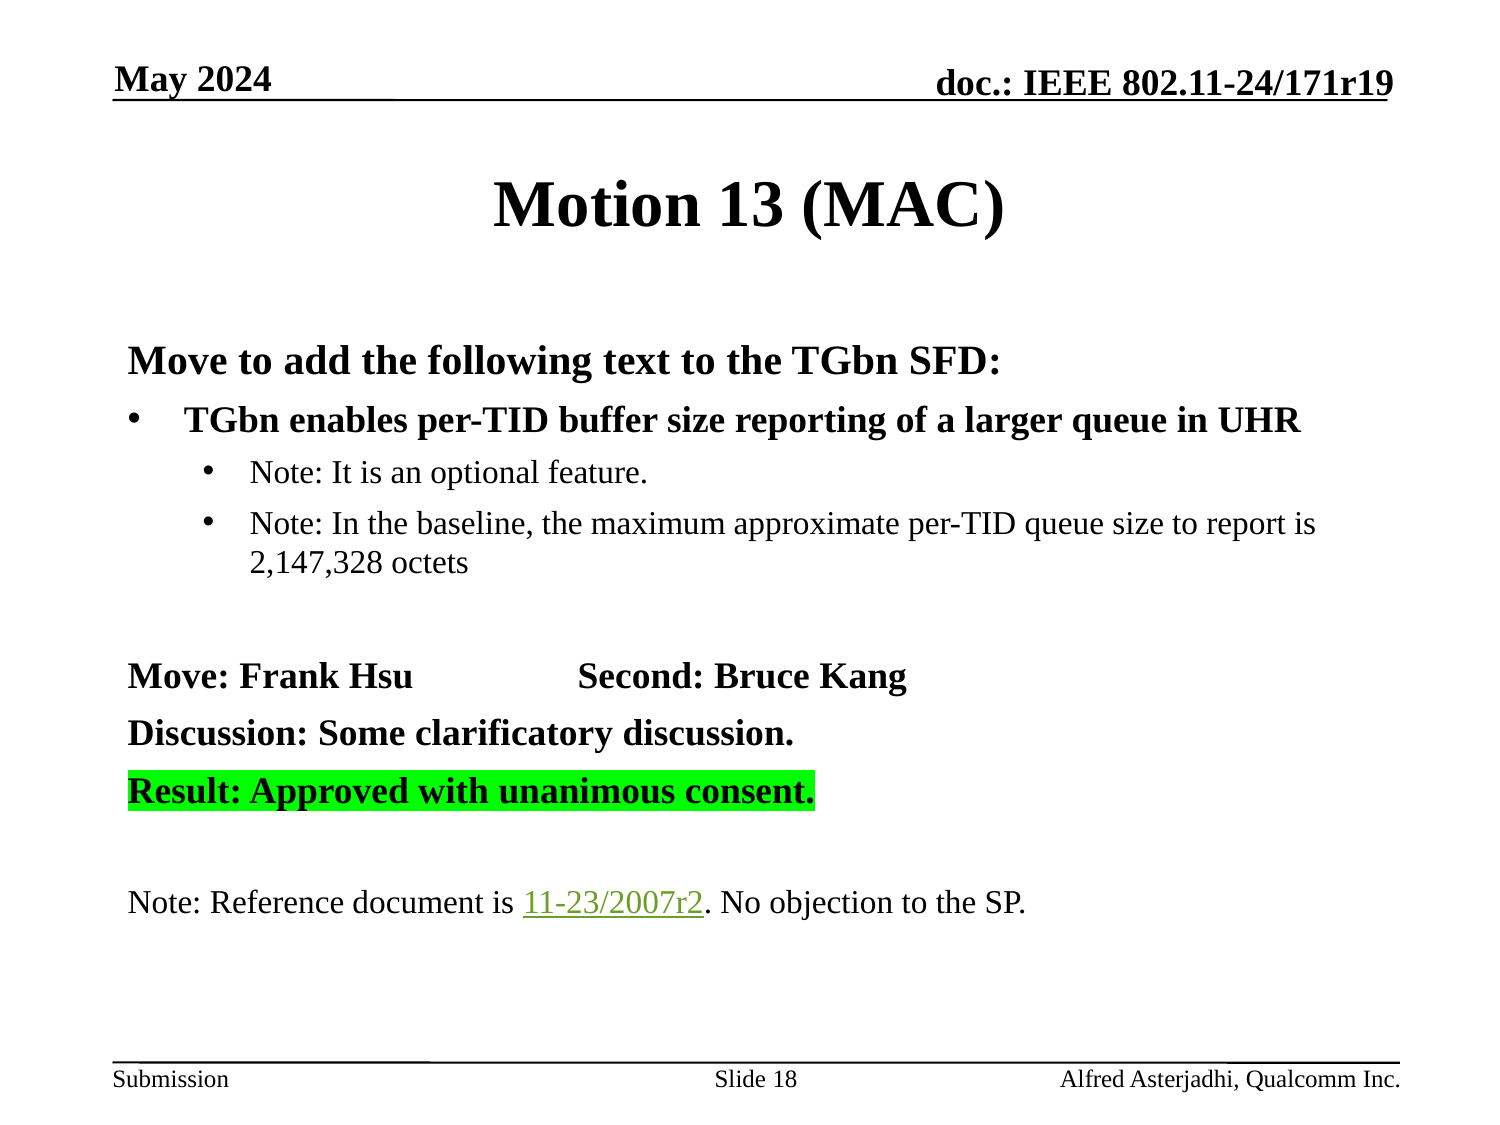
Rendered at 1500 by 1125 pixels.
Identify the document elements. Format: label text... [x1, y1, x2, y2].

footer Alfred Asterjadhi, Qualcomm Inc. [878, 1061, 1402, 1093]
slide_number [114, 54, 423, 100]
list Move to add the following text to the TGbn SFD: TGbn enables per-TID buffer size reporting of a larger queue in UHR Note: It is an optional feature. Note: In the baseline, the maximum approximate per-TID queue size to report is 2,147,328 octets Move: Frank Hsu Second: Bruce Kang Discussion: Some clarificatory discussion. Result: Approved with unanimous consent. Note: Reference document is 11-23/2007r2. No objection to the SP. [112, 324, 1388, 1000]
title Motion 13 (MAC) [112, 112, 1388, 288]
slide_number Slide 18 [712, 1061, 800, 1123]
